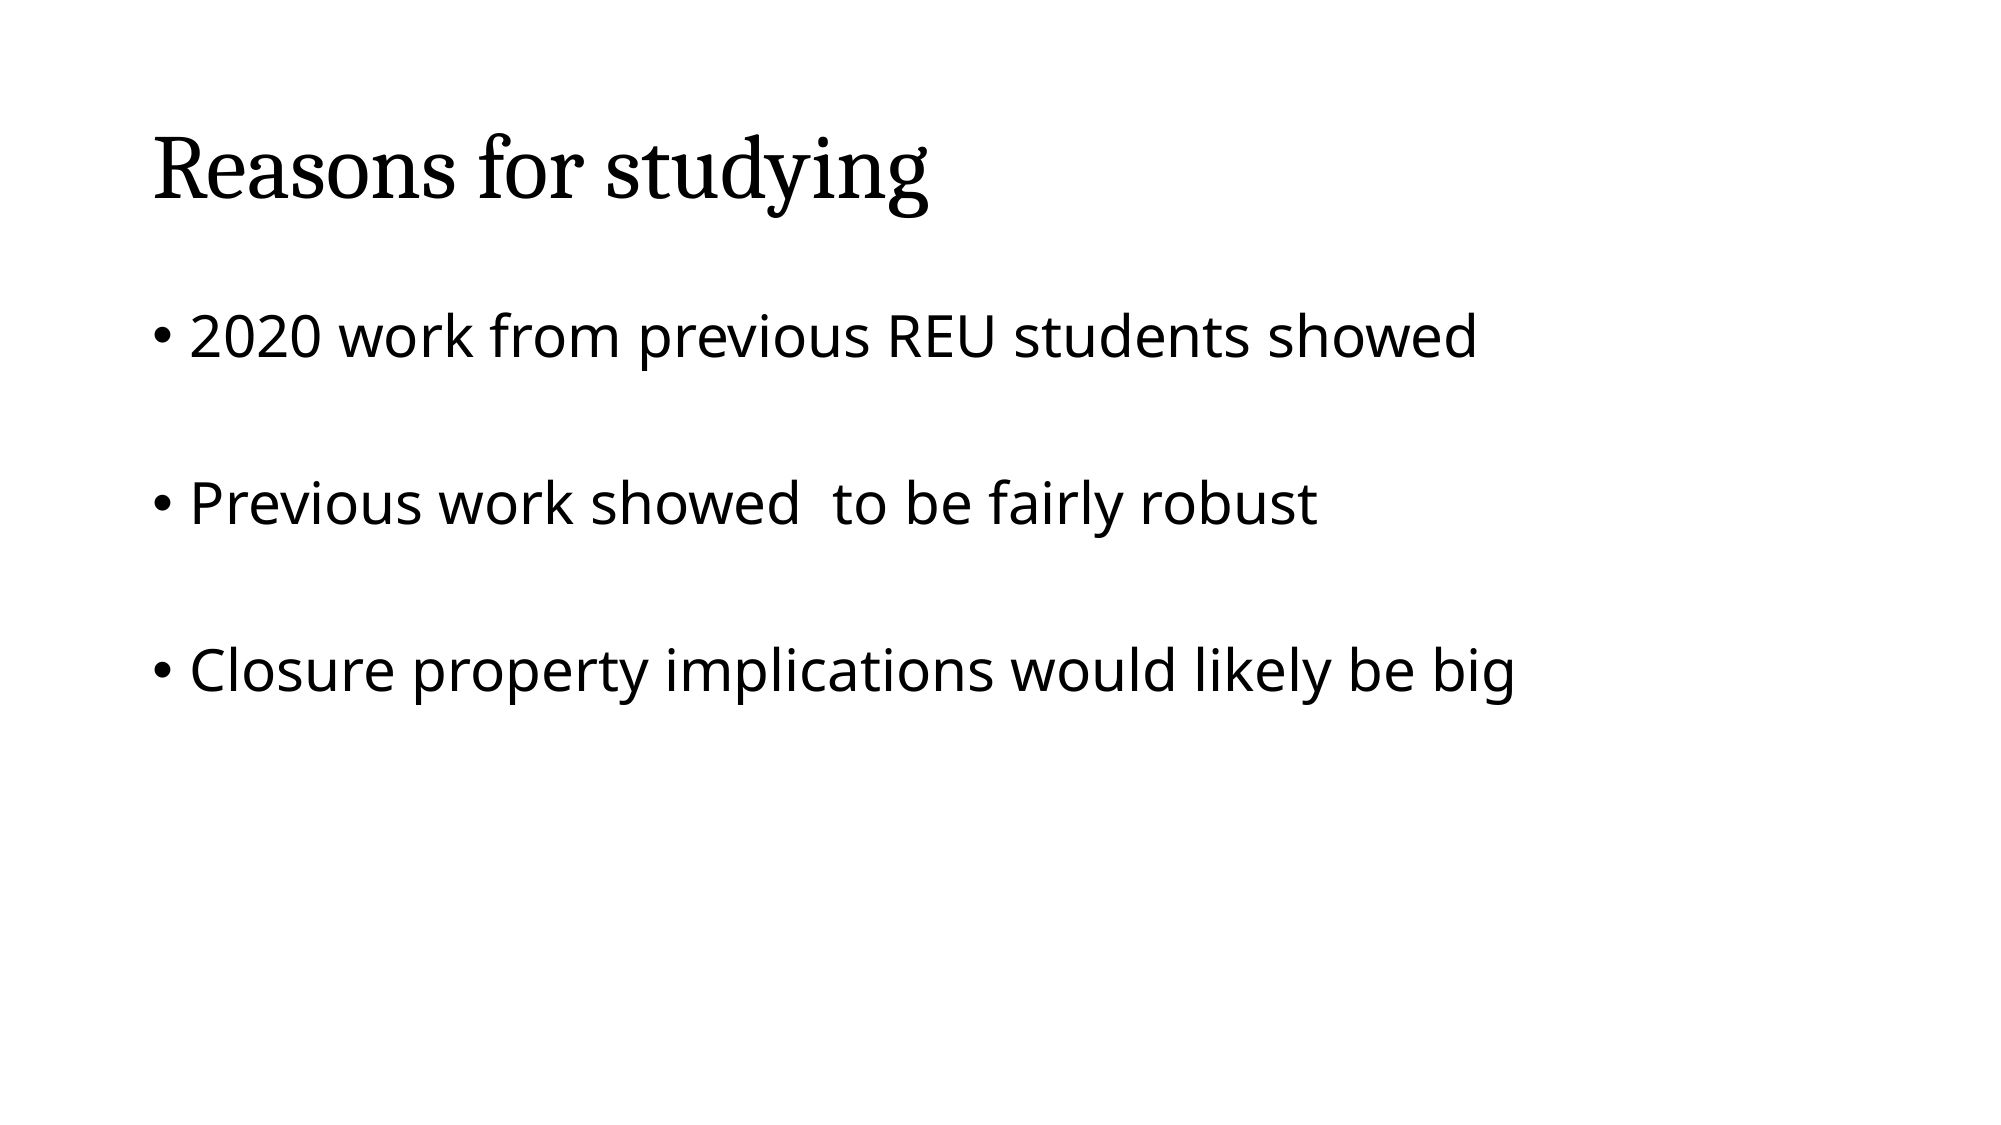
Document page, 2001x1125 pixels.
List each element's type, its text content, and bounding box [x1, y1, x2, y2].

title Reasons for studying [137, 59, 1863, 278]
